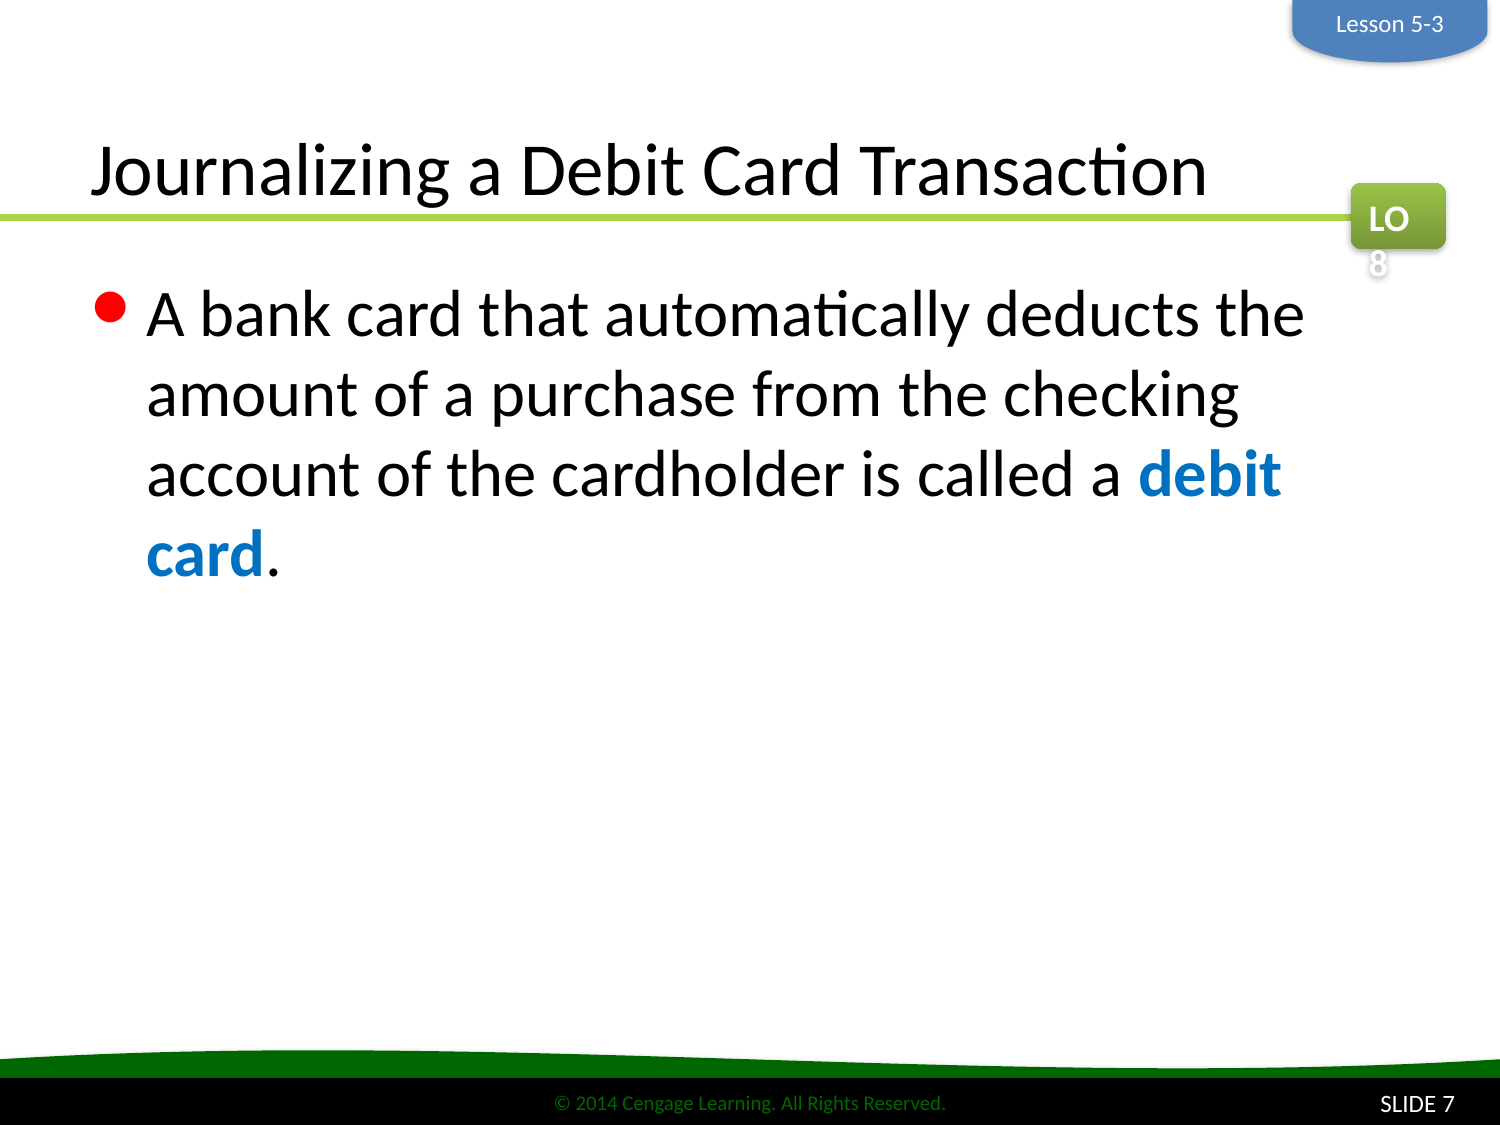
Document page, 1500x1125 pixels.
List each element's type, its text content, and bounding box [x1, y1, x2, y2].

list A bank card that automatically deducts the amount of a purchase from the checking account of the cardholder is called a debit card. [75, 262, 1425, 1005]
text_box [1292, 0, 1488, 63]
title Journalizing a Debit Card Transaction [75, 29, 1350, 218]
slide_number SLIDE 7 [1170, 1080, 1470, 1125]
text_box LO8 [1350, 183, 1446, 250]
